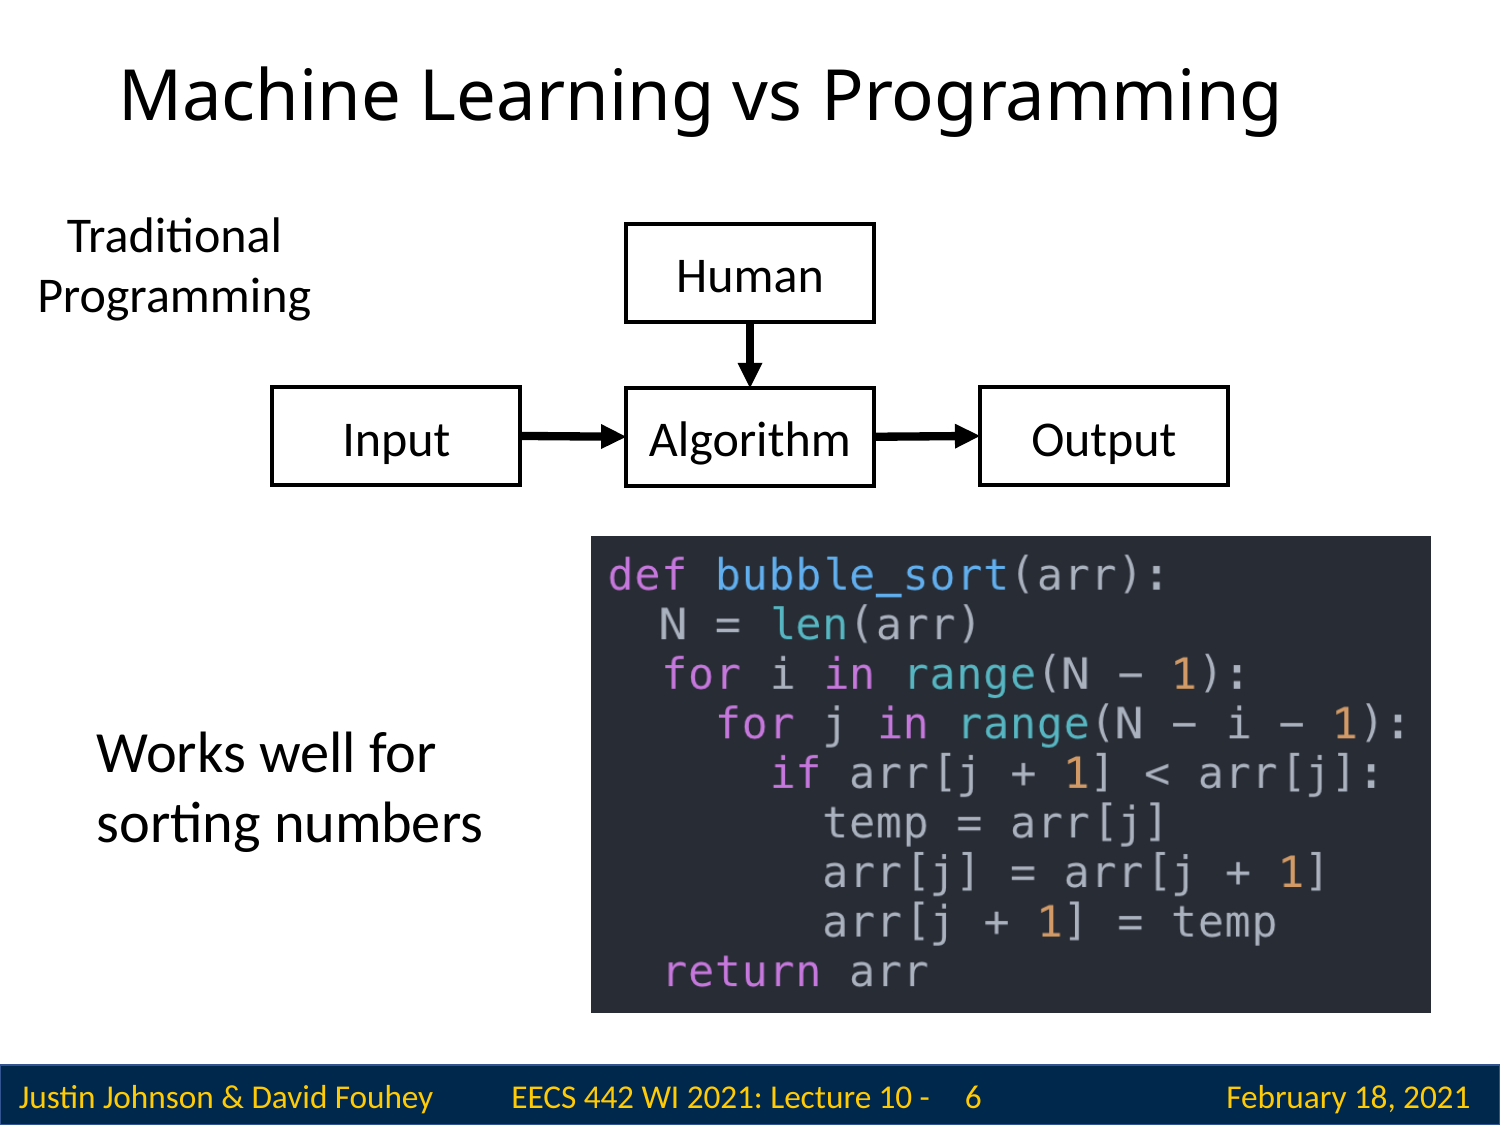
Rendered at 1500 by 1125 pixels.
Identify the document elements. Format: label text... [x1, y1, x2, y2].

picture [591, 536, 1431, 1013]
text_box Input [271, 386, 521, 486]
text_box Works well for sorting numbers [81, 706, 520, 862]
title Machine Learning vs Programming [103, 29, 1487, 165]
text_box Output [979, 386, 1229, 486]
text_box Traditional Programming [16, 195, 333, 331]
text_box Human [625, 223, 875, 323]
slide_number 6 [900, 1065, 1032, 1125]
text_box Algorithm [625, 387, 875, 487]
